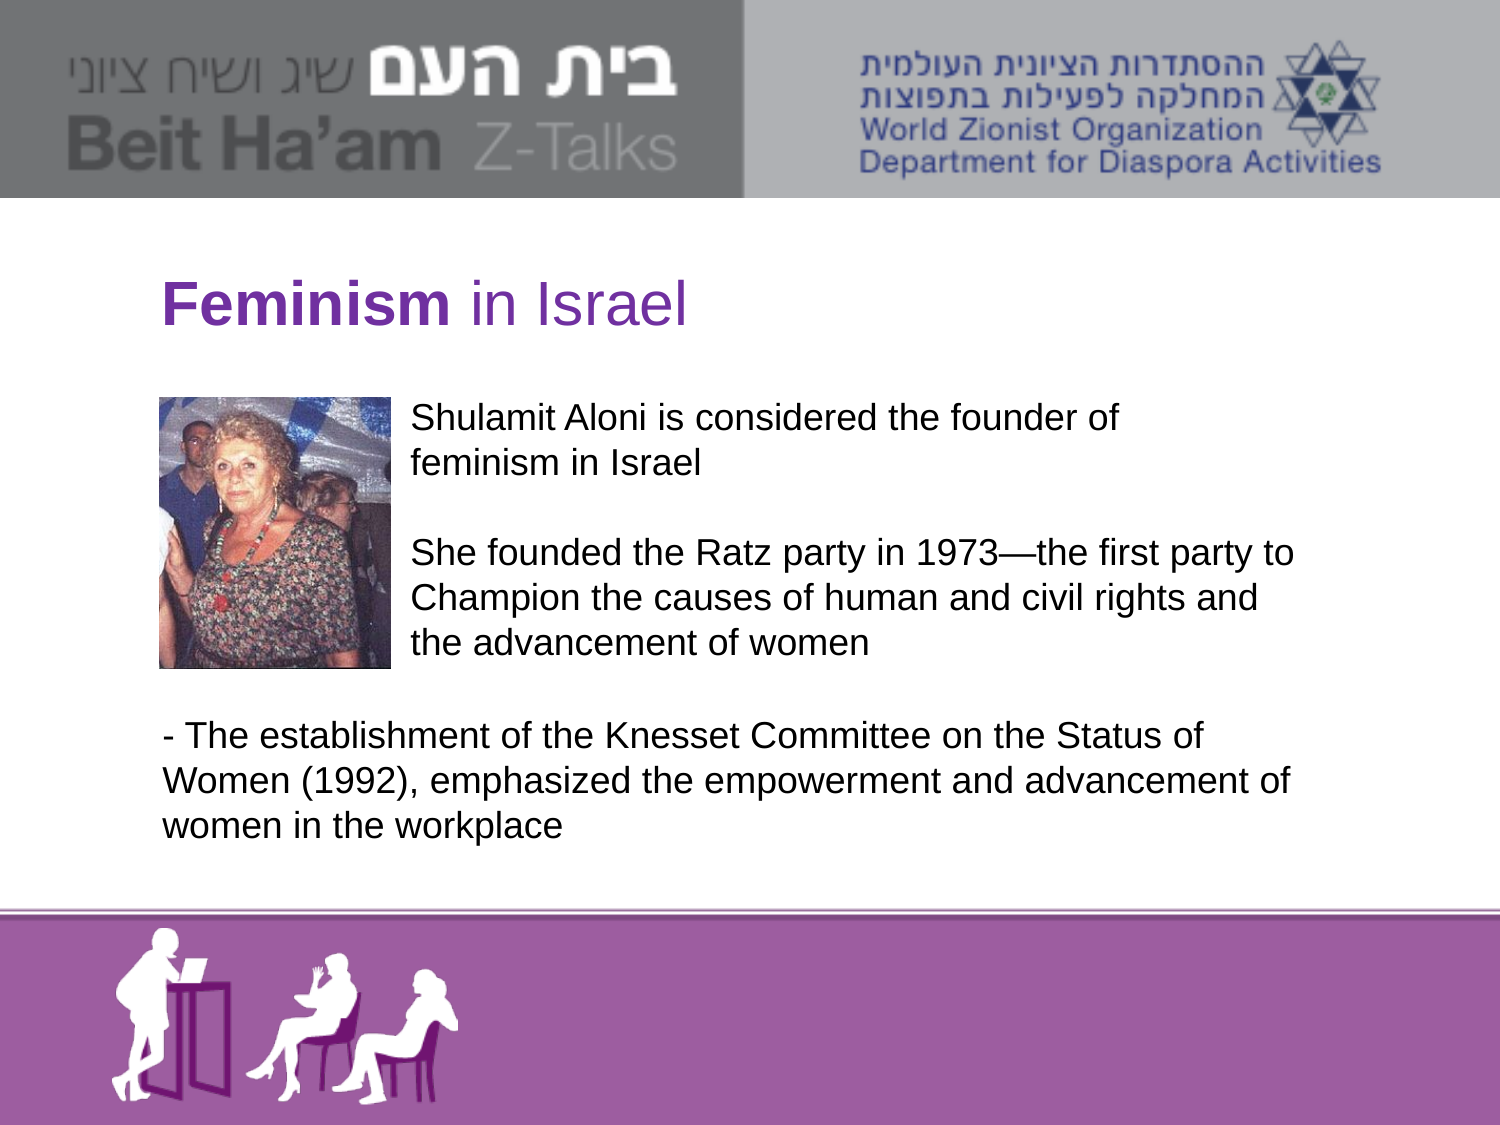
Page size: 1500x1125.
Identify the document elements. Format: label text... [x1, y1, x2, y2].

picture [0, 0, 1500, 199]
picture [0, 907, 1500, 1125]
text_box - The establishment of the Knesset Committee on the Status of Women (1992), emphasized the empowerment and advancement of women in the workplace [147, 704, 1341, 854]
text_box Shulamit Aloni is considered the founder of feminism in Israel She founded the Ratz party in 1973—the first party to Champion the causes of human and civil rights and the advancement of women [395, 385, 1435, 715]
picture [159, 396, 391, 670]
text_box Feminism in Israel [146, 255, 1306, 346]
